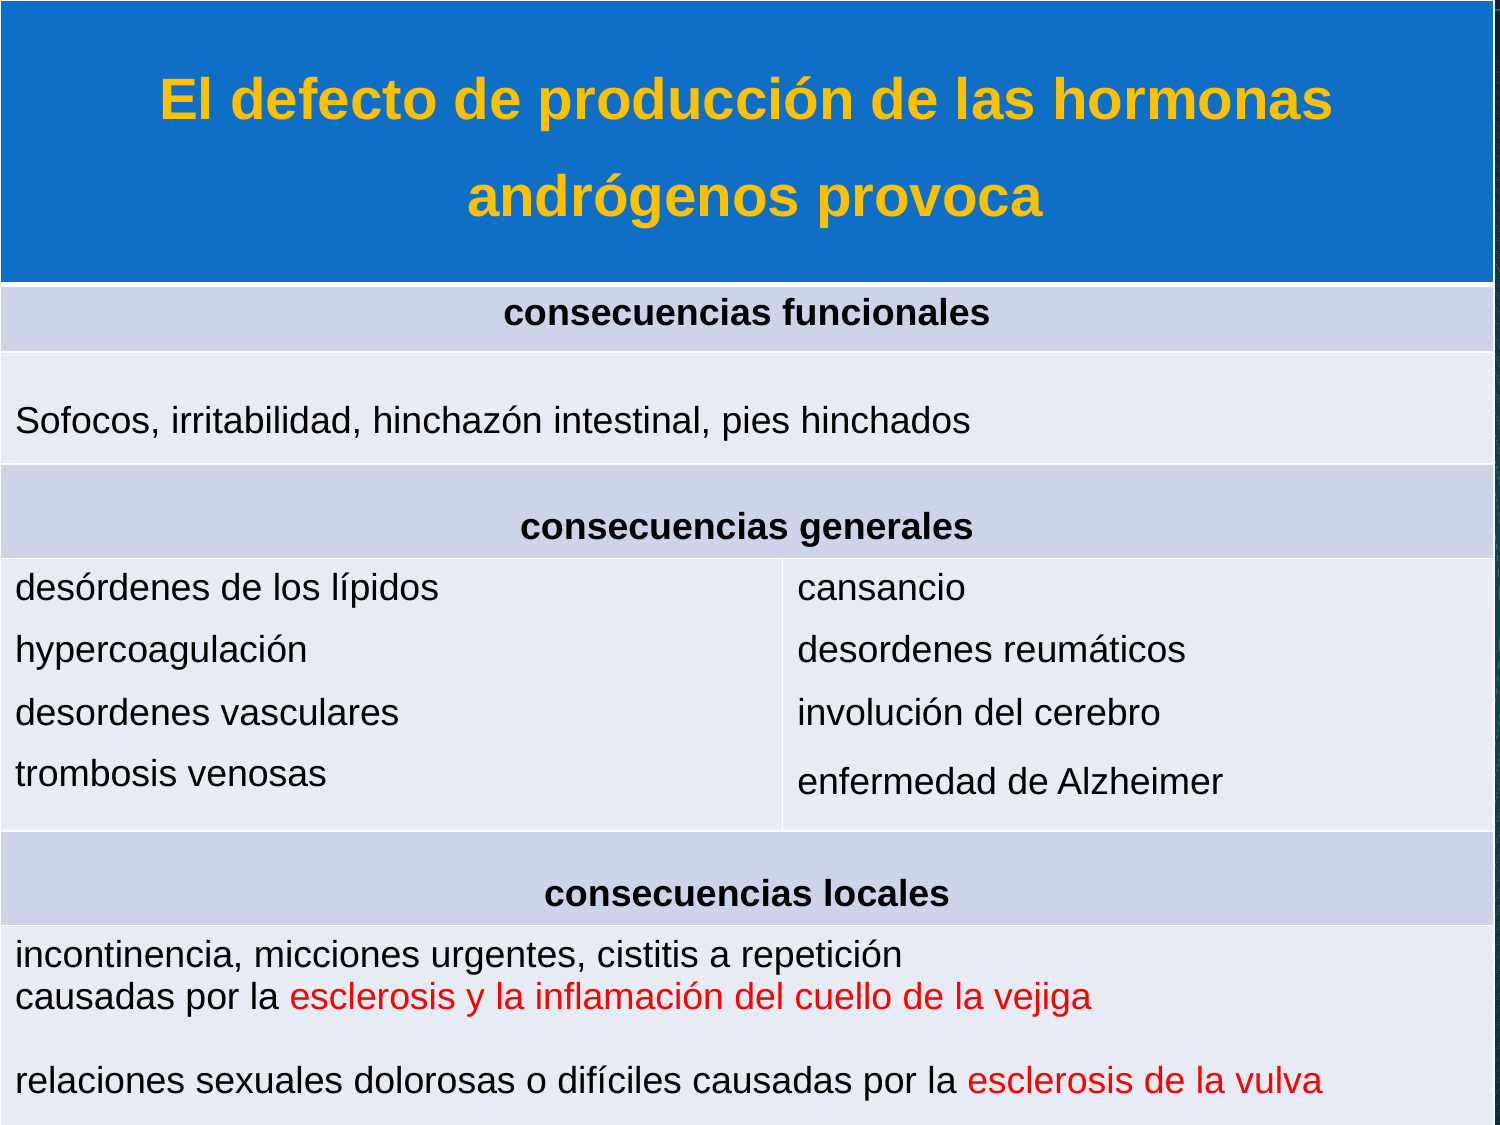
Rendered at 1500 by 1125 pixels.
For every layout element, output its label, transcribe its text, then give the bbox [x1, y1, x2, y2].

table_cell consecuencias generales [1, 465, 1493, 558]
table_cell incontinencia, micciones urgentes, cistitis a repetición causadas por la esclerosis y la inflamación del cuello de la vejiga relaciones sexuales dolorosas o difíciles causadas por la esclerosis de la vulva [1, 926, 1493, 1125]
text_box www.georgesdebled.org [1495, 987, 1500, 1093]
table_cell consecuencias funcionales [1, 287, 1493, 351]
table_cell consecuencias locales [1, 832, 1493, 925]
table_header El defecto de producción de las hormonas andrógenos provoca [1, 1, 1493, 282]
table_cell desórdenes de los lípidos hypercoagulación desordenes vasculares trombosis venosas [1, 559, 782, 830]
table_cell cansancio desordenes reumáticos involución del cerebro enfermedad de Alzheimer [783, 559, 1493, 830]
table_cell Sofocos, irritabilidad, hinchazón intestinal, pies hinchados [1, 353, 1493, 463]
